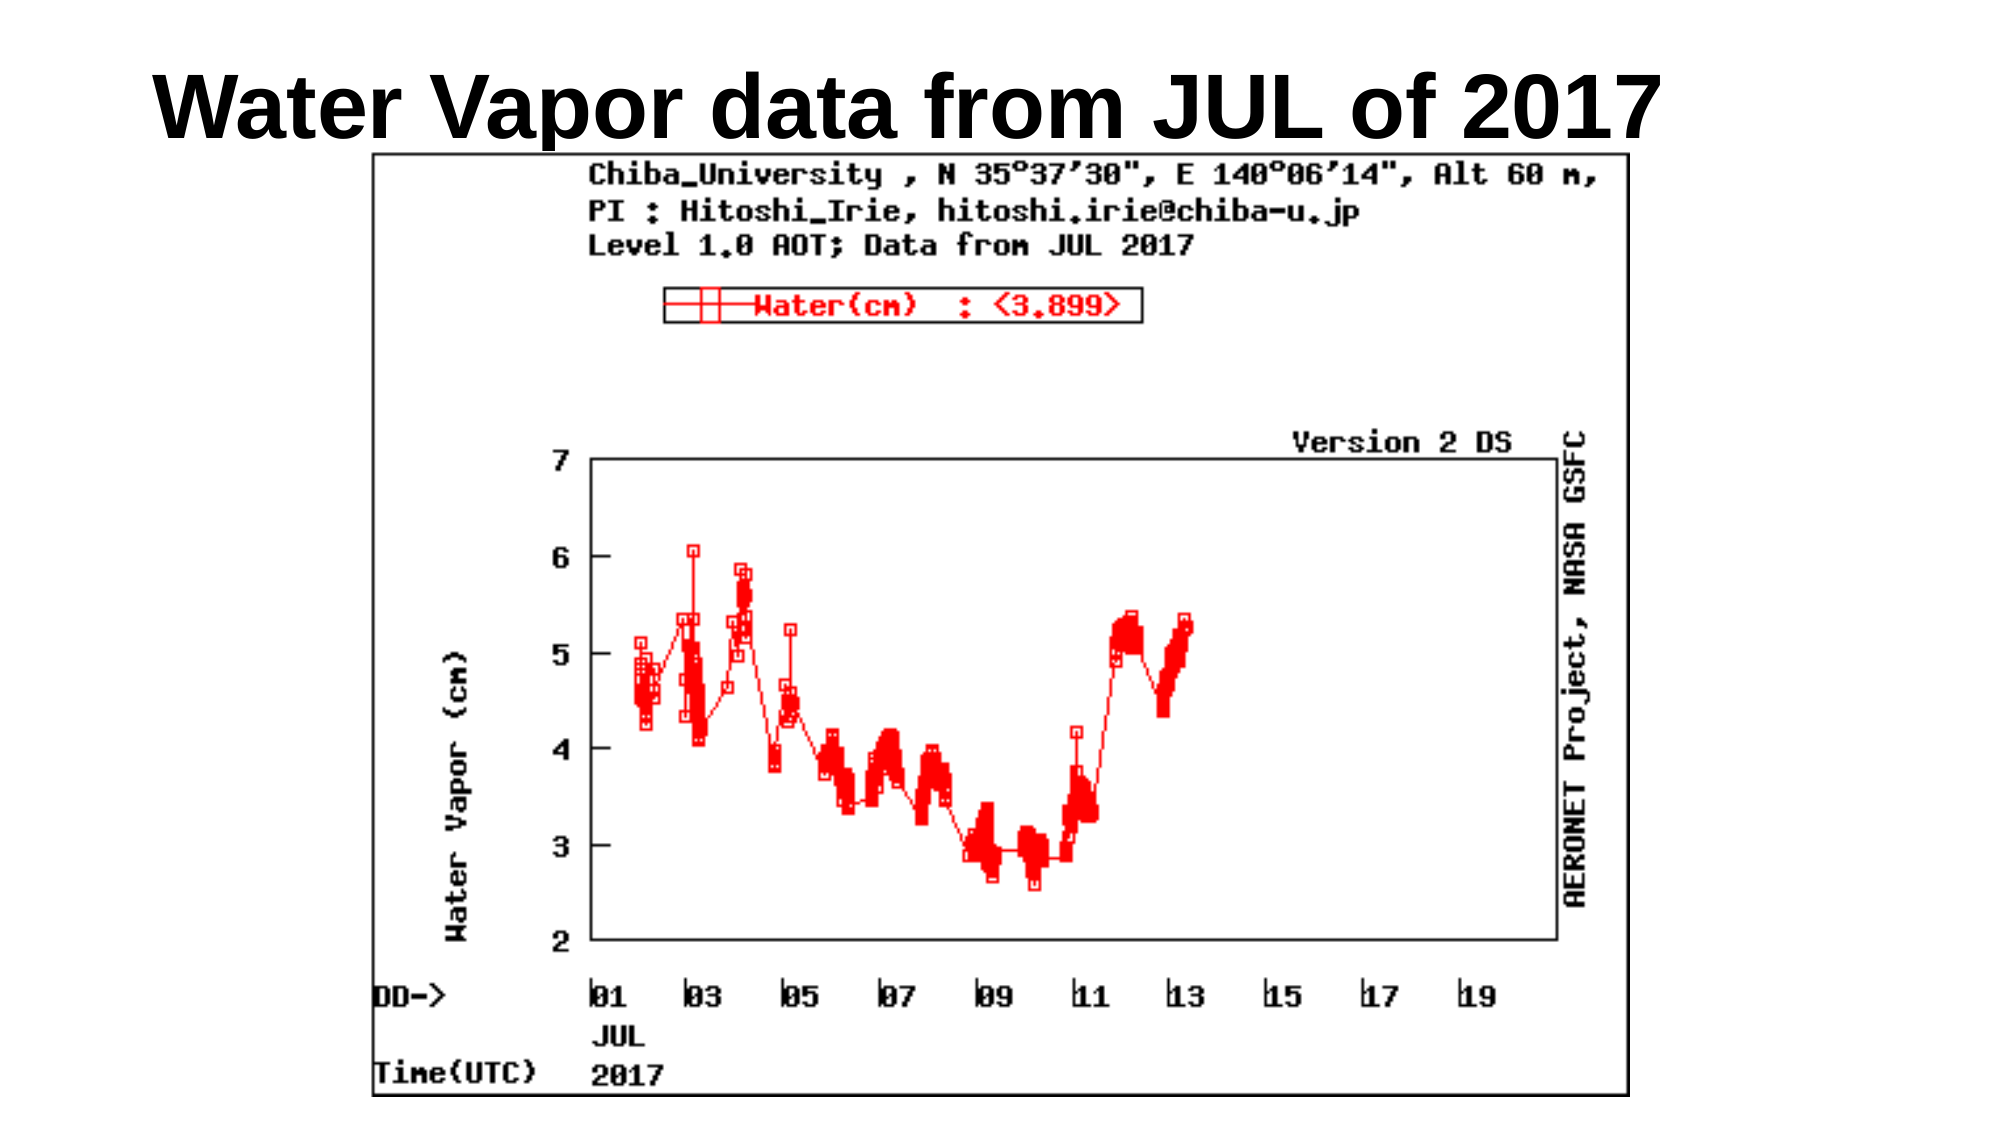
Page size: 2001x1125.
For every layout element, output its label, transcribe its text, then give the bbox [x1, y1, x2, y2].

title Water Vapor data from JUL of 2017 [137, 0, 1863, 218]
picture [370, 151, 1630, 1097]
